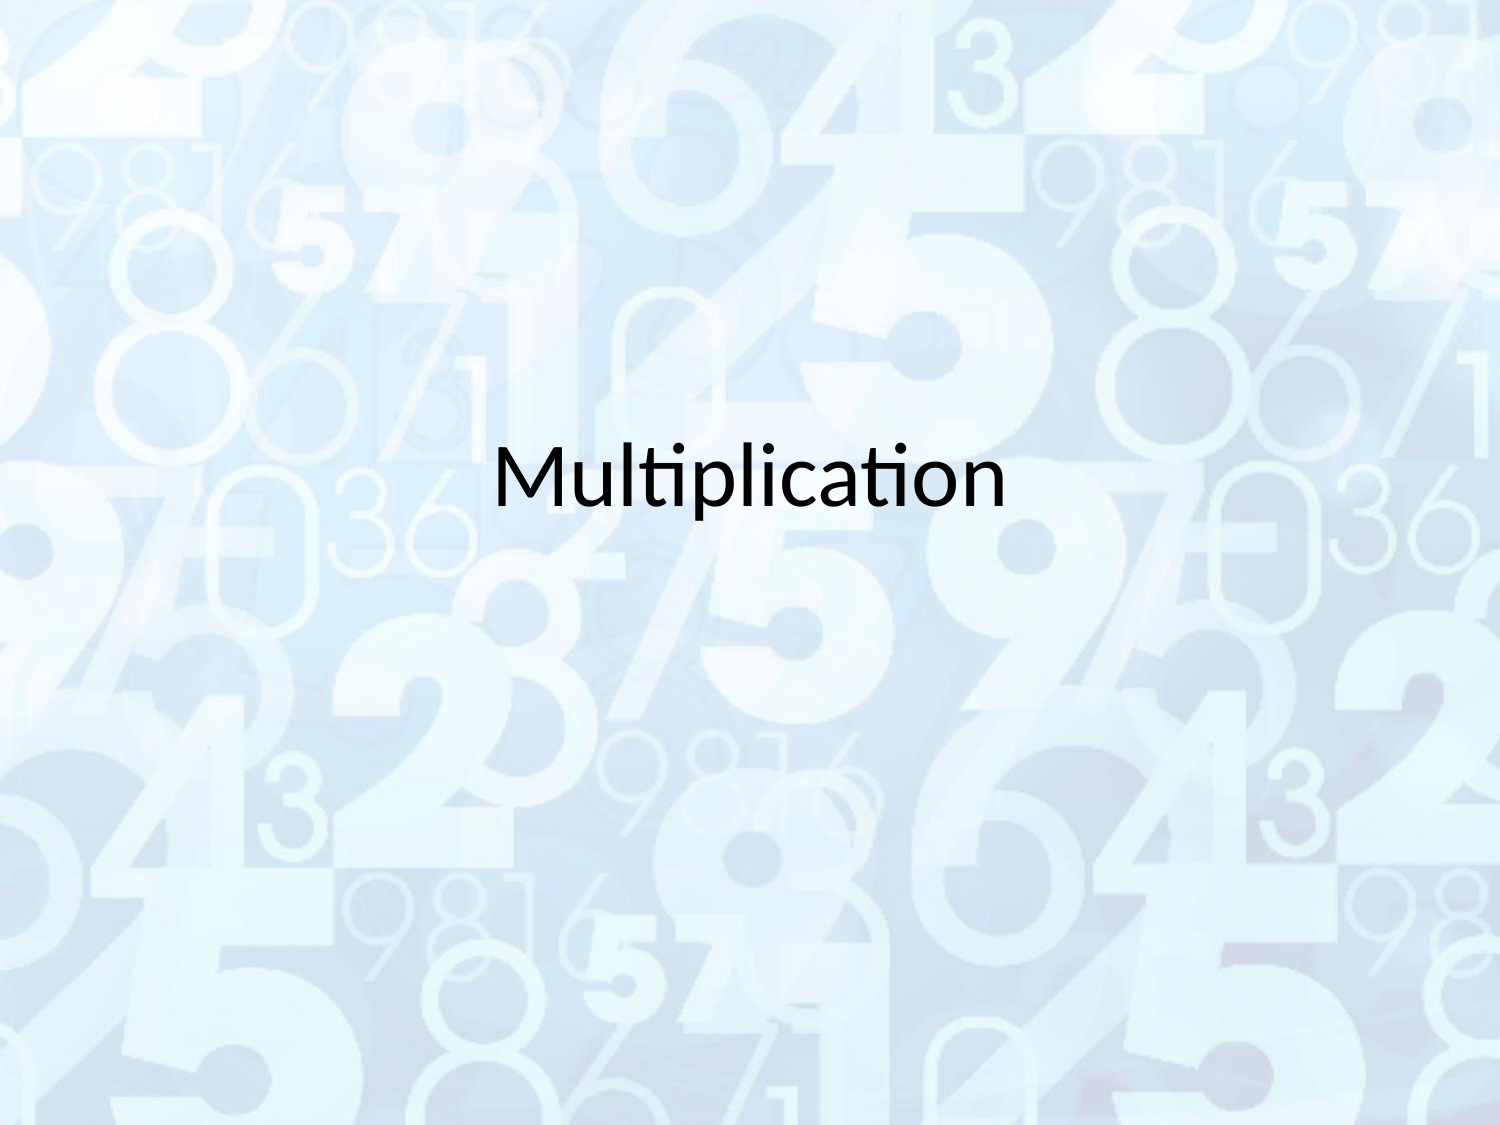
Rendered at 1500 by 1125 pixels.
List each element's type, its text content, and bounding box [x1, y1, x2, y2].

title Multiplication [112, 349, 1388, 591]
picture [0, 0, 1500, 1125]
